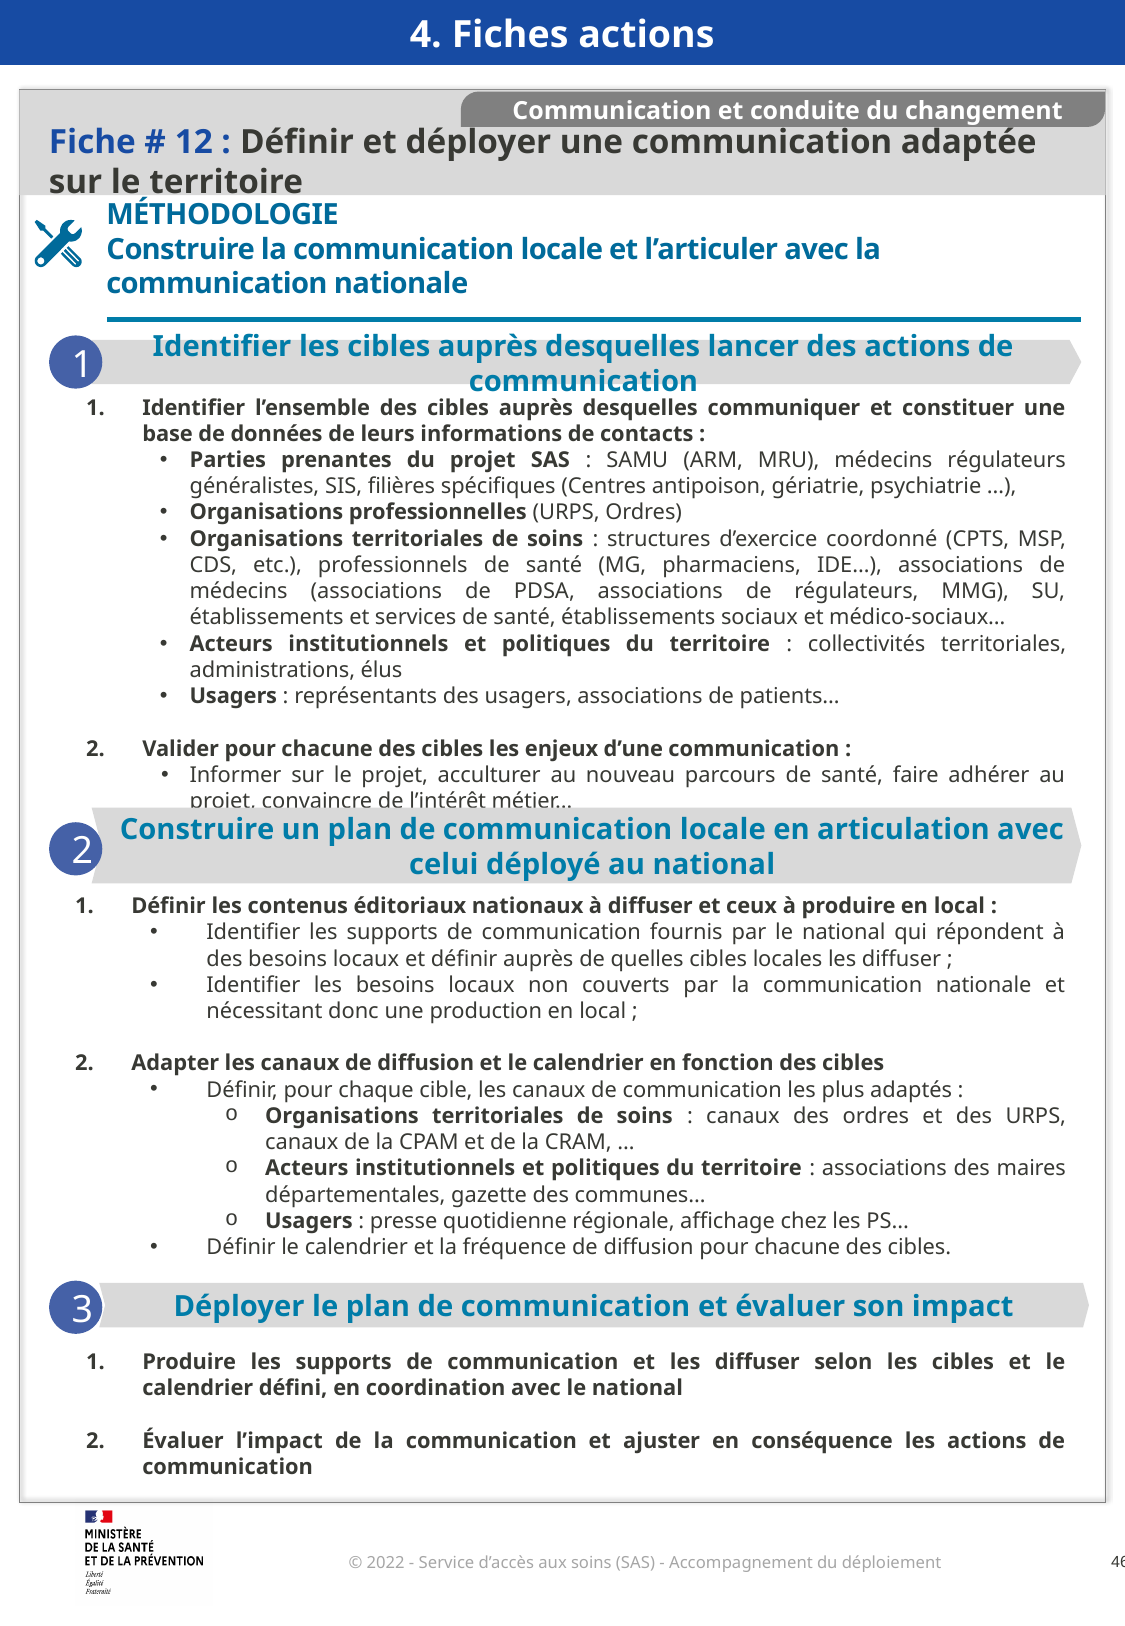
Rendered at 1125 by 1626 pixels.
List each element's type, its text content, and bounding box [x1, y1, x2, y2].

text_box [34, 219, 82, 268]
text_box Fiche # 12 : Définir et déployer une communication adaptée sur le territoire [18, 89, 1107, 196]
text_box [19, 196, 1106, 1503]
text_box 1 [48, 334, 104, 390]
text_box Produire les supports de communication et les diffuser selon les cibles et le calendrier défini, en coordination avec le national Évaluer l’impact de la communication et ajuster en conséquence les actions de communication [71, 1340, 1082, 1487]
text_box Identifier l’ensemble des cibles auprès desquelles communiquer et constituer une base de données de leurs informations de contacts : Parties prenantes du projet SAS : SAMU (ARM, MRU), médecins régulateurs généralistes, SIS, filières spécifiques (Centres antipoison, gériatrie, psychiatrie …), Organisations professionnelles (URPS, Ordres) Organisations territoriales de soins : structures d’exercice coordonné (CPTS, MSP, CDS, etc.), professionnels de santé (MG, pharmaciens, IDE…), associations de médecins (associations de PDSA, associations de régulateurs, MMG), SU, établissements et services de santé, établissements sociaux et médico-sociaux… Acteurs institutionnels et politiques du territoire : collectivités territoriales, administrations, élus Usagers : représentants des usagers, associations de patients… Valider pour chacune des cibles les enjeux d’une communication : Informer sur le projet, acculturer au nouveau parcours de santé, faire adhérer au projet, convaincre de l’intérêt métier… [71, 385, 1082, 821]
text_box Déployer le plan de communication et évaluer son impact [97, 1281, 1091, 1329]
text_box Identifier les cibles auprès desquelles lancer des actions de communication [91, 338, 1083, 386]
picture [75, 1503, 213, 1606]
text_box 2 [48, 821, 104, 877]
text_box 3 [48, 1279, 104, 1335]
text_box 4. Fiches actions [0, 0, 1125, 66]
text_box Définir les contenus éditoriaux nationaux à diffuser et ceux à produire en local : Identifier les supports de communication fournis par le national qui répondent à des besoins locaux et définir auprès de quelles cibles locales les diffuser ; Identifier les besoins locaux non couverts par la communication nationale et nécessitant donc une production en local ; Adapter les canaux de diffusion et le calendrier en fonction des cibles Définir, pour chaque cible, les canaux de communication les plus adaptés : Organisations territoriales de soins : canaux des ordres et des URPS, canaux de la CPAM et de la CRAM, … Acteurs institutionnels et politiques du territoire : associations des maires départementales, gazette des communes… Usagers : presse quotidienne régionale, affichage chez les PS... Définir le calendrier et la fréquence de diffusion pour chacune des cibles. [60, 884, 1082, 1267]
text_box Communication et conduite du changement [459, 90, 1107, 129]
text_box Construire un plan de communication locale en articulation avec celui déployé au national [90, 806, 1083, 884]
